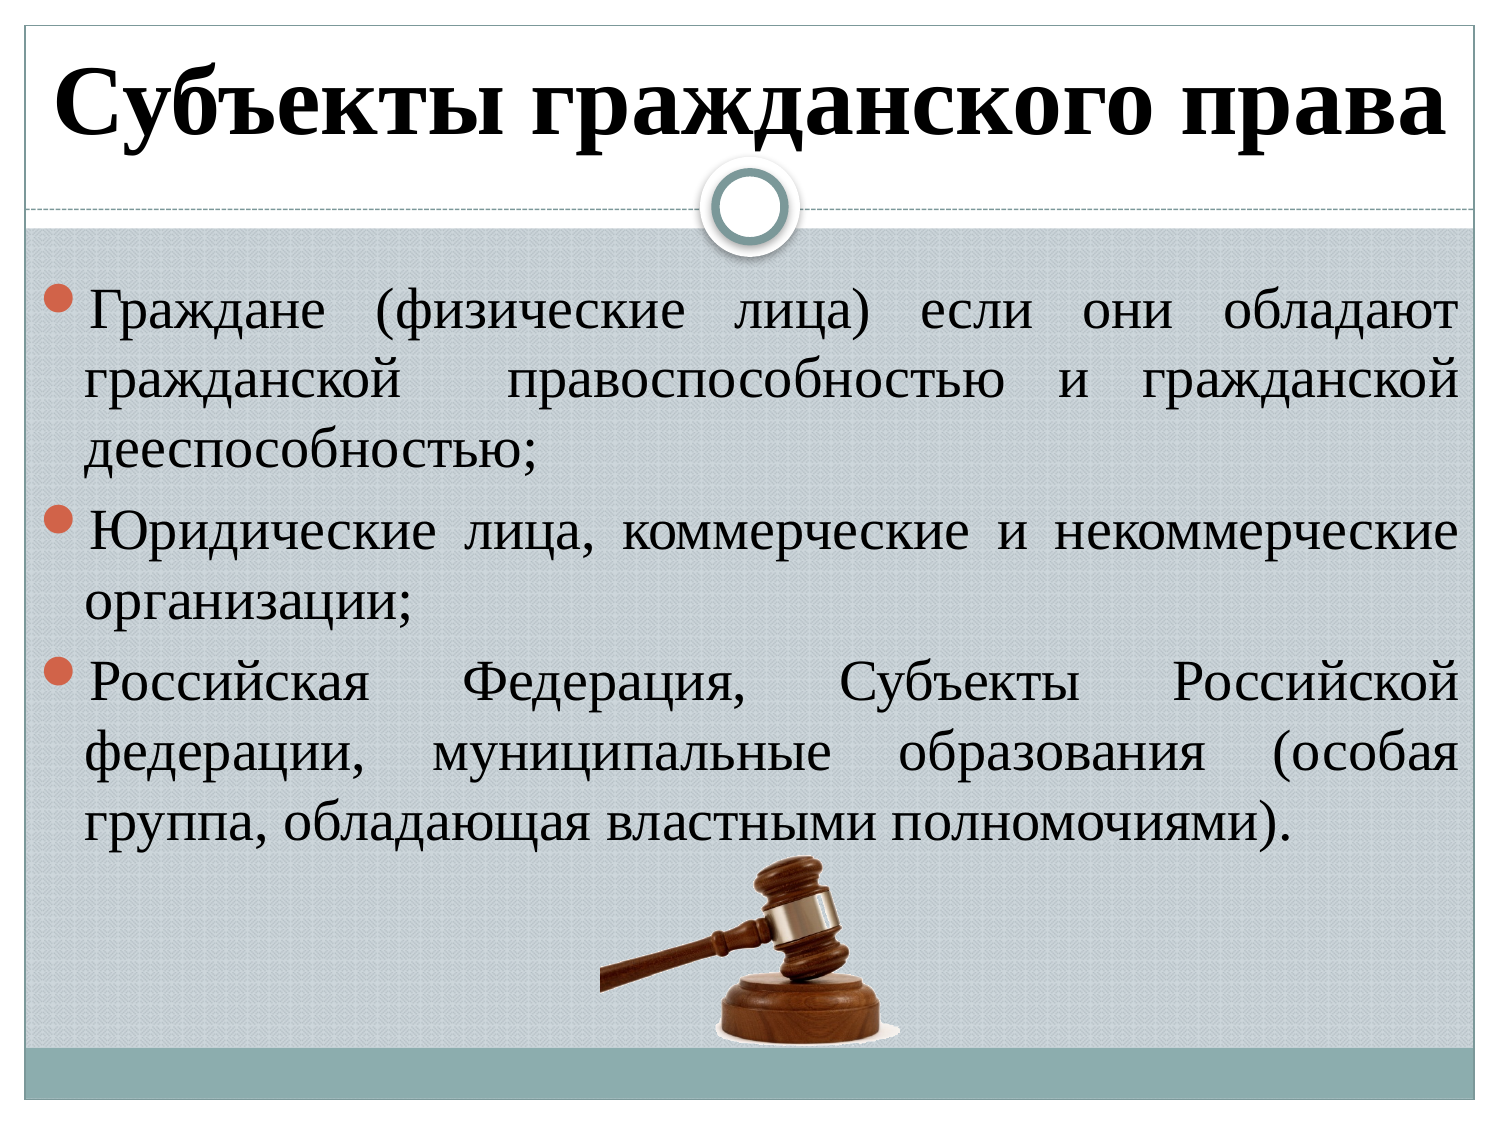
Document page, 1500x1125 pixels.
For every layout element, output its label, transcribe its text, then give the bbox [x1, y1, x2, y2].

title Субъекты гражданского права [24, 37, 1475, 162]
picture [599, 837, 901, 1063]
list Граждане (физические лица) если они обладают гражданской правоспособностью и гражданской дееспособностью; Юридические лица, коммерческие и некоммерческие организации; Российская Федерация, Субъекты Российской федерации, муниципальные образования (особая группа, обладающая властными полномочиями). [24, 262, 1475, 875]
